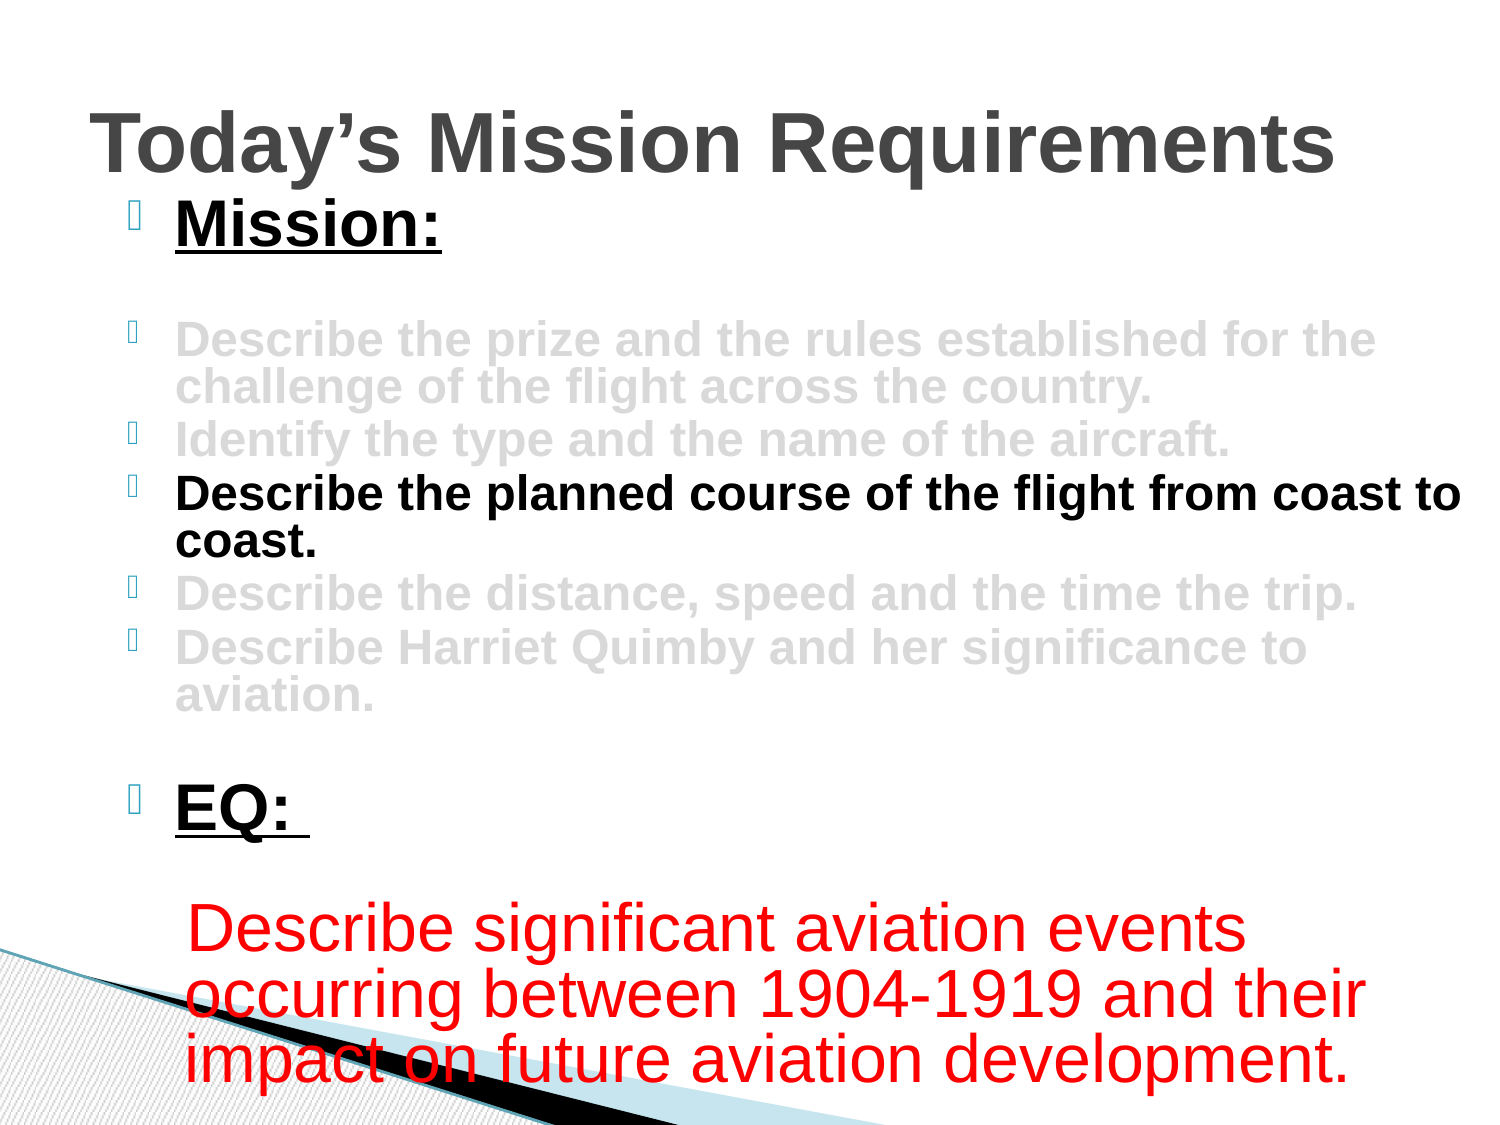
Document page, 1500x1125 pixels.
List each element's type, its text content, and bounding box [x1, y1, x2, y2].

list Mission: Describe the prize and the rules established for the challenge of the flight across the country. Identify the type and the name of the aircraft. Describe the planned course of the flight from coast to coast. Describe the distance, speed and the time the trip. Describe Harriet Quimby and her significance to aviation. EQ: Describe significant aviation events occurring between 1904-1919 and their impact on future aviation development. [99, 187, 1500, 1113]
text_box [0, 951, 547, 1125]
text_box [630, 1113, 886, 1125]
title Today’s Mission Requirements [74, 45, 1425, 233]
